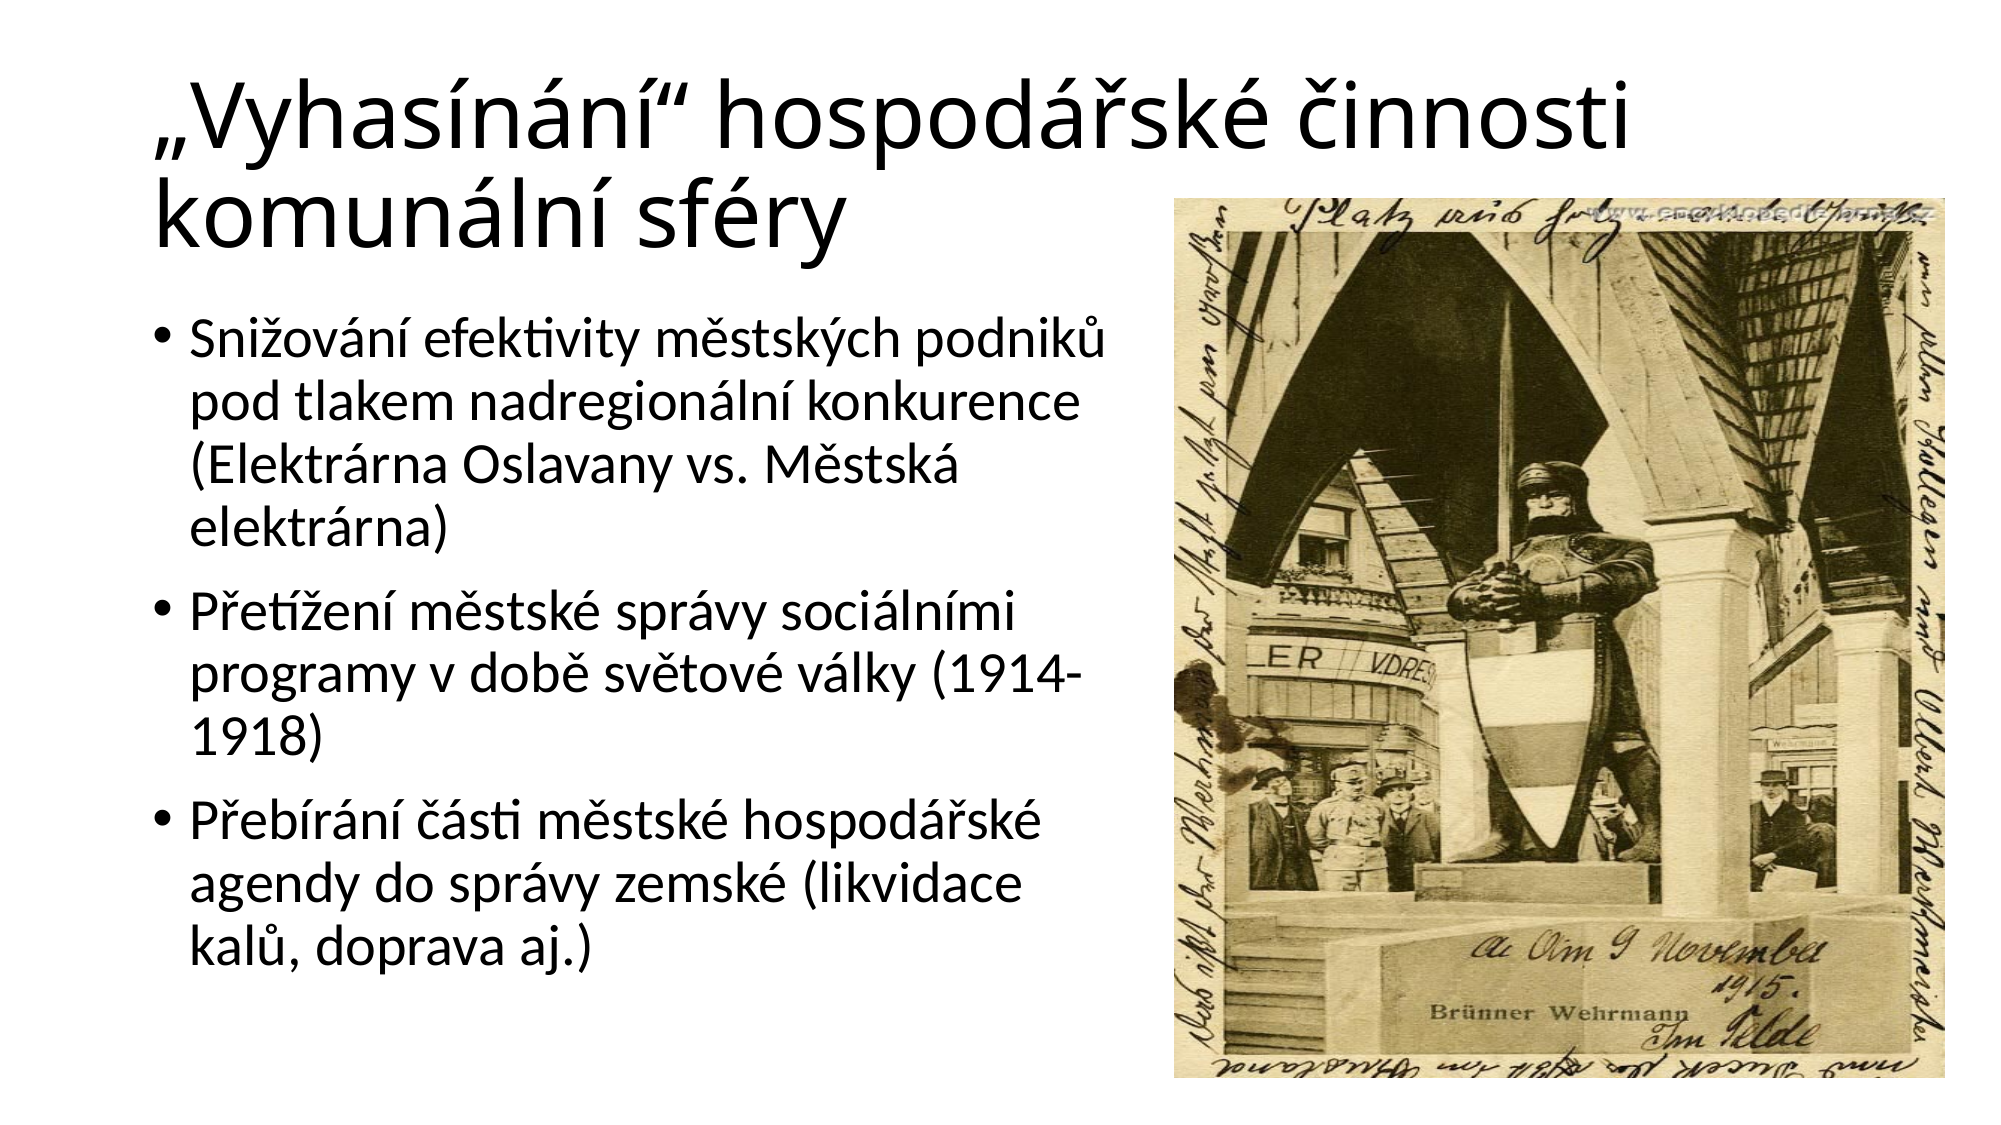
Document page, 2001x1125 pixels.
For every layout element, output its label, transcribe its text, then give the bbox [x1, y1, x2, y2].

title „Vyhasínání“ hospodářské činnosti komunální sféry [137, 59, 1863, 278]
picture [1174, 198, 1945, 1079]
list Snižování efektivity městských podniků pod tlakem nadregionální konkurence (Elektrárna Oslavany vs. Městská elektrárna) Přetížení městské správy sociálními programy v době světové války (1914-1918) Přebírání části městské hospodářské agendy do správy zemské (likvidace kalů, doprava aj.) [137, 299, 1154, 1014]
